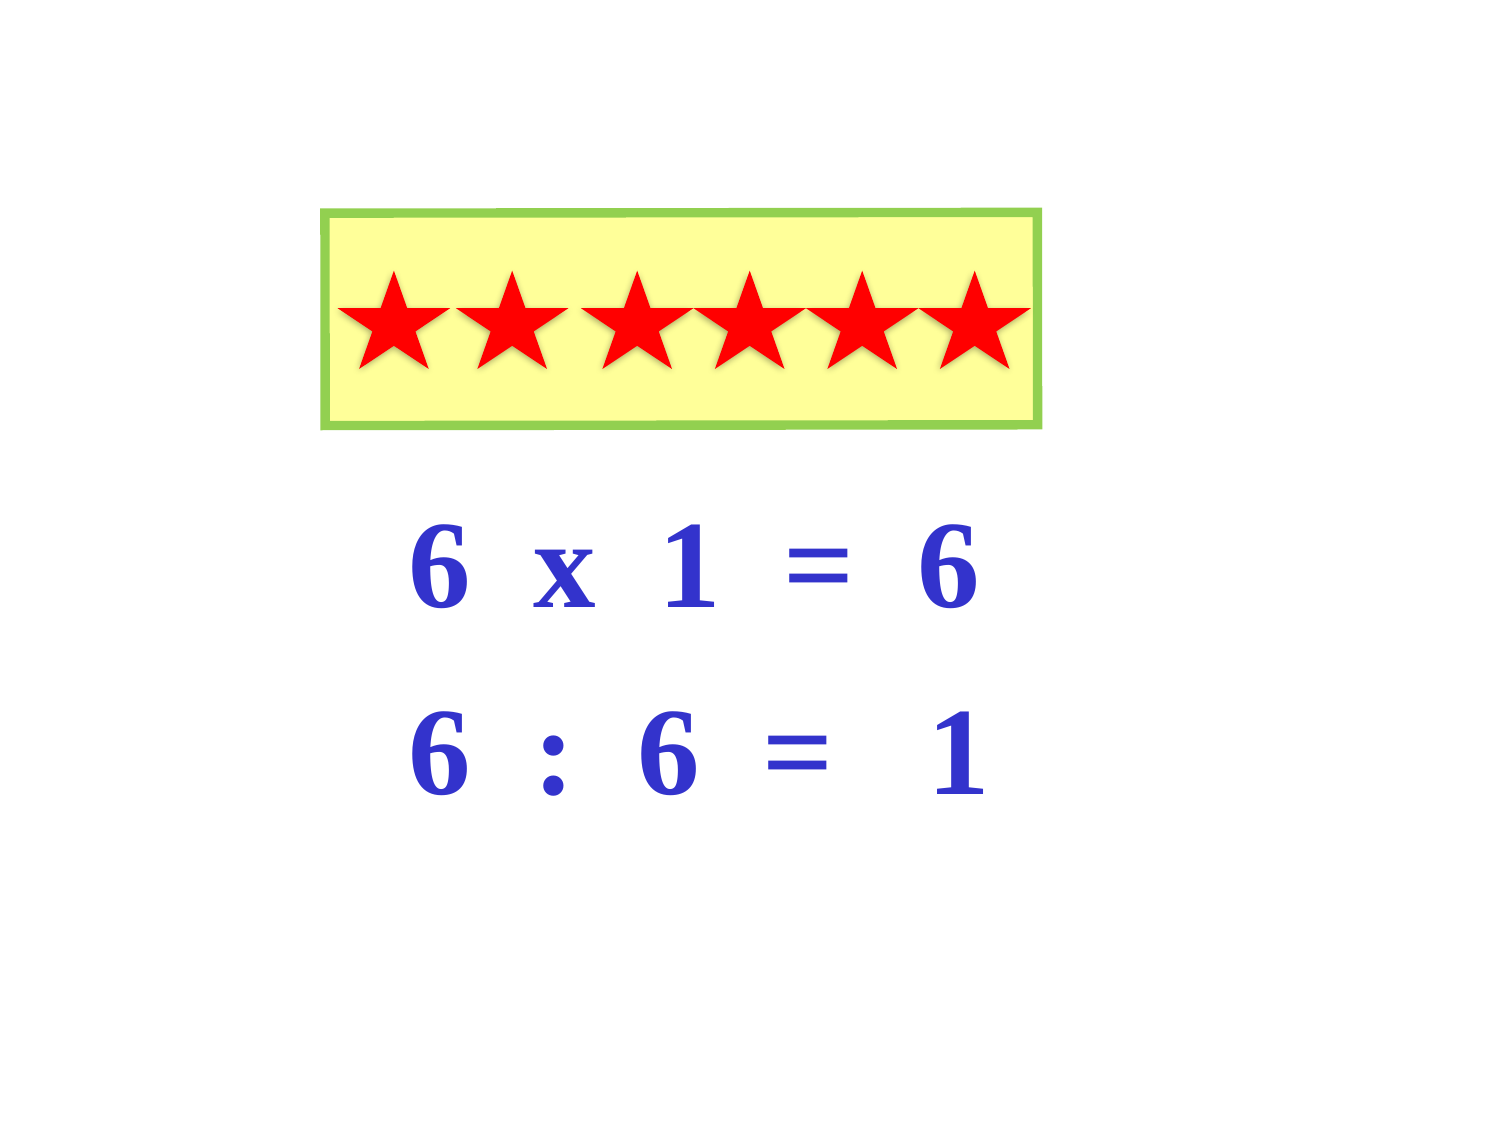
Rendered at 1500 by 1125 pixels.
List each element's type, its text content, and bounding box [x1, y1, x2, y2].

text_box [805, 270, 916, 369]
text_box 6 : 6 = 1 [300, 662, 1176, 828]
text_box 6 x 1 = 6 [300, 474, 1175, 640]
text_box [455, 270, 569, 369]
text_box [337, 270, 451, 369]
text_box [918, 270, 1031, 369]
text_box [580, 270, 691, 369]
text_box [693, 270, 804, 369]
text_box [324, 212, 1038, 426]
